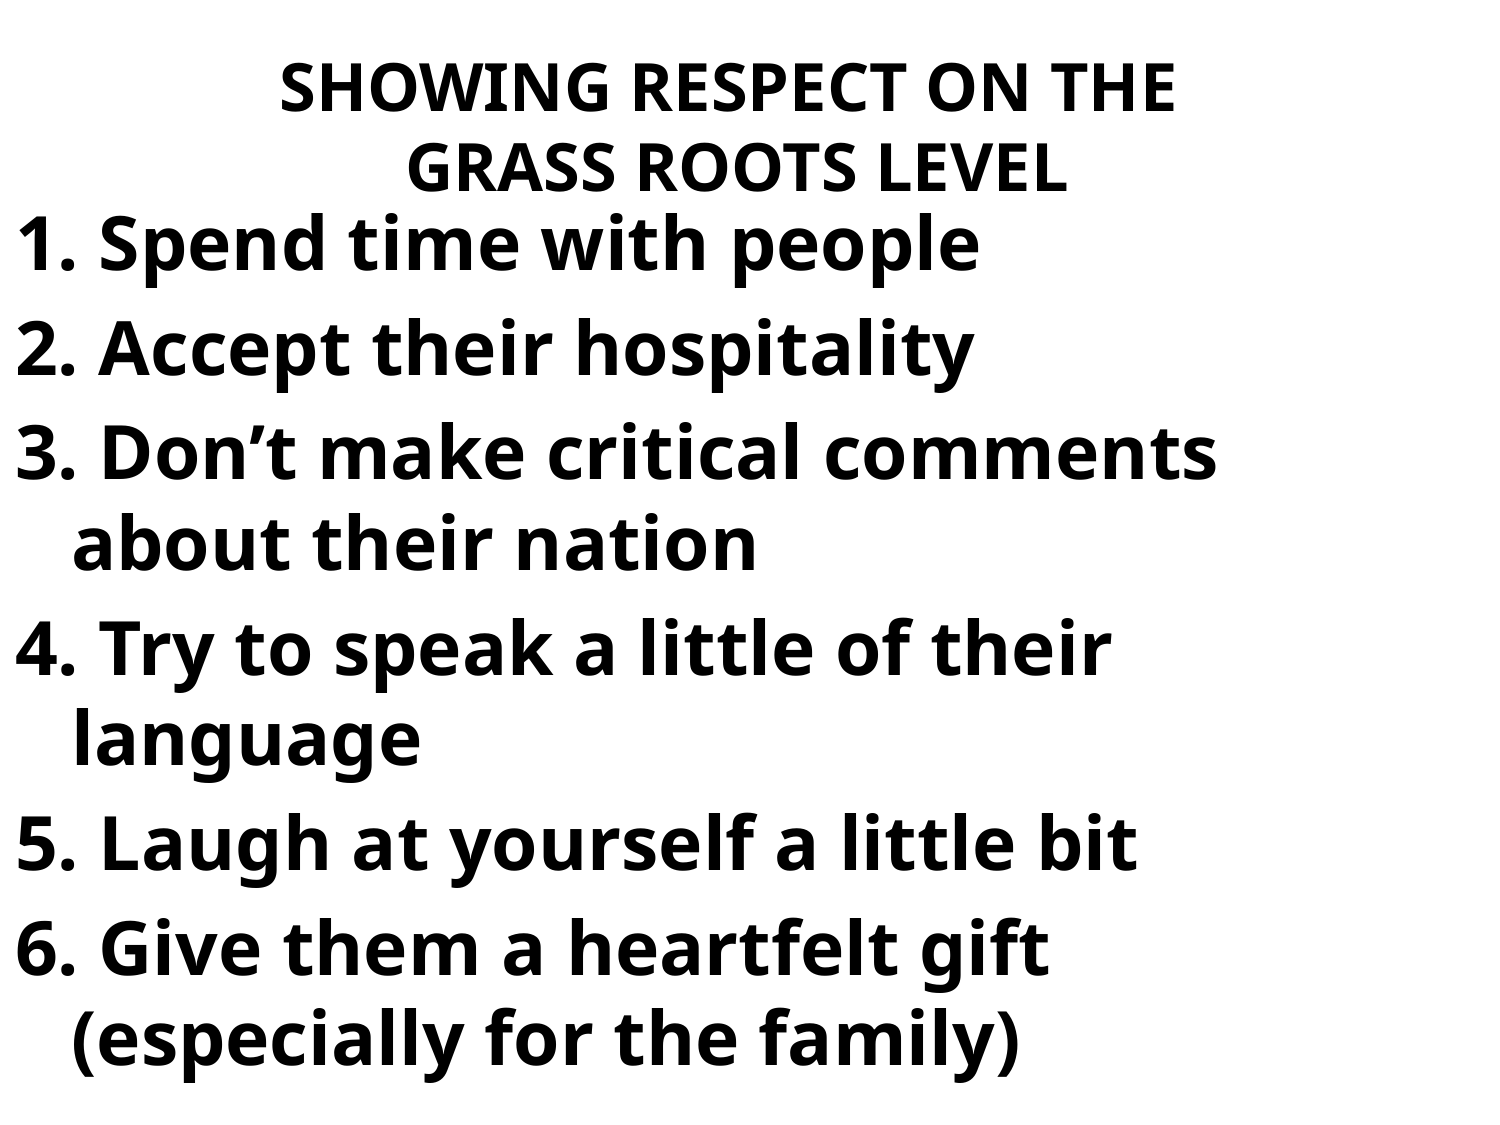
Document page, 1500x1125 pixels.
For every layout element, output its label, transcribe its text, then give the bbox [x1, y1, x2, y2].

title SHOWING RESPECT ON THE GRASS ROOTS LEVEL [99, 50, 1375, 187]
list 1. Spend time with people 2. Accept their hospitality 3. Don’t make critical comments about their nation 4. Try to speak a little of their language 5. Laugh at yourself a little bit 6. Give them a heartfelt gift (especially for the family) [0, 187, 1450, 1125]
